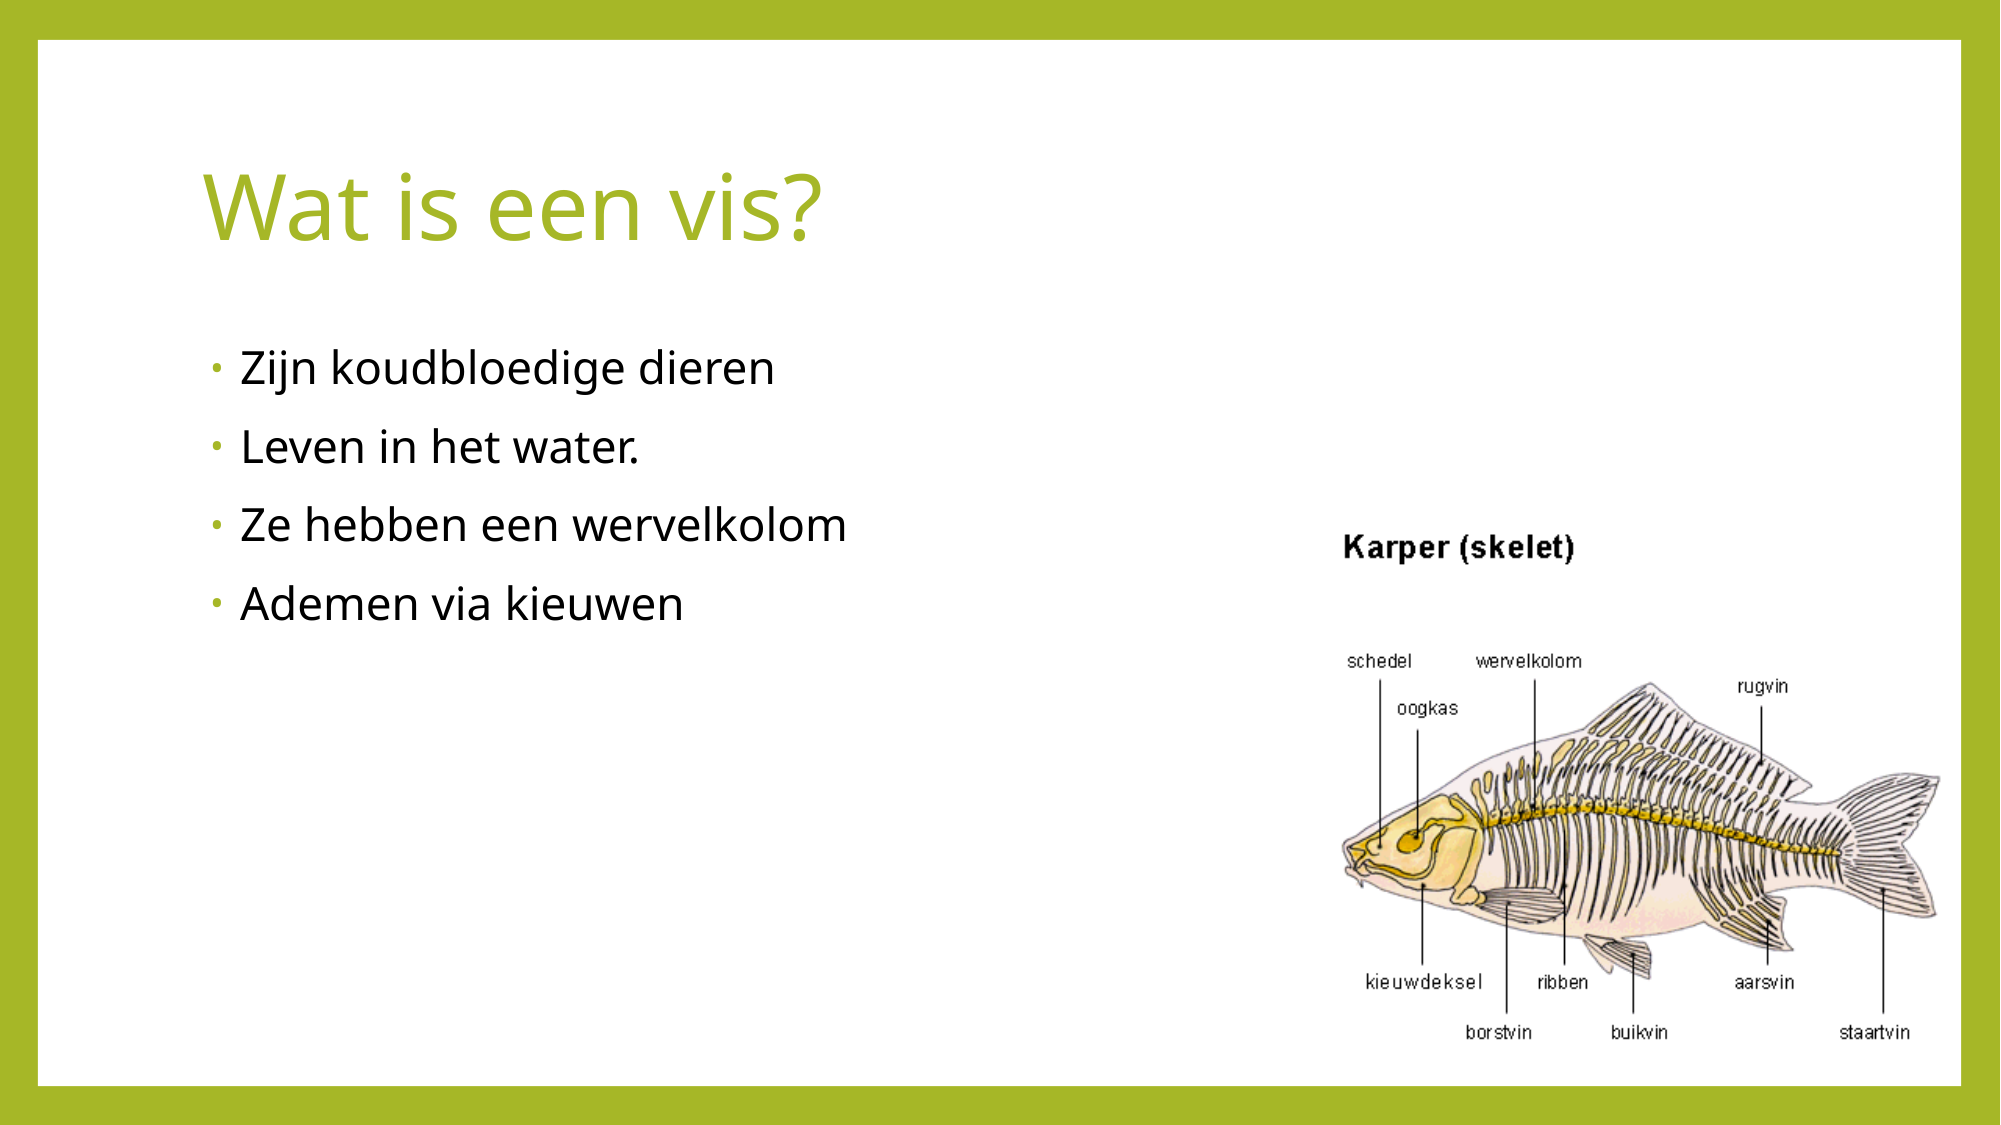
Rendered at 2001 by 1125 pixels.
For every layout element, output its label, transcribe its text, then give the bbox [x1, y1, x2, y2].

title Wat is een vis? [187, 99, 1808, 323]
picture [1338, 527, 1951, 1055]
list Zijn koudbloedige dieren Leven in het water. Ze hebben een wervelkolom Ademen via kieuwen [187, 337, 1808, 1000]
